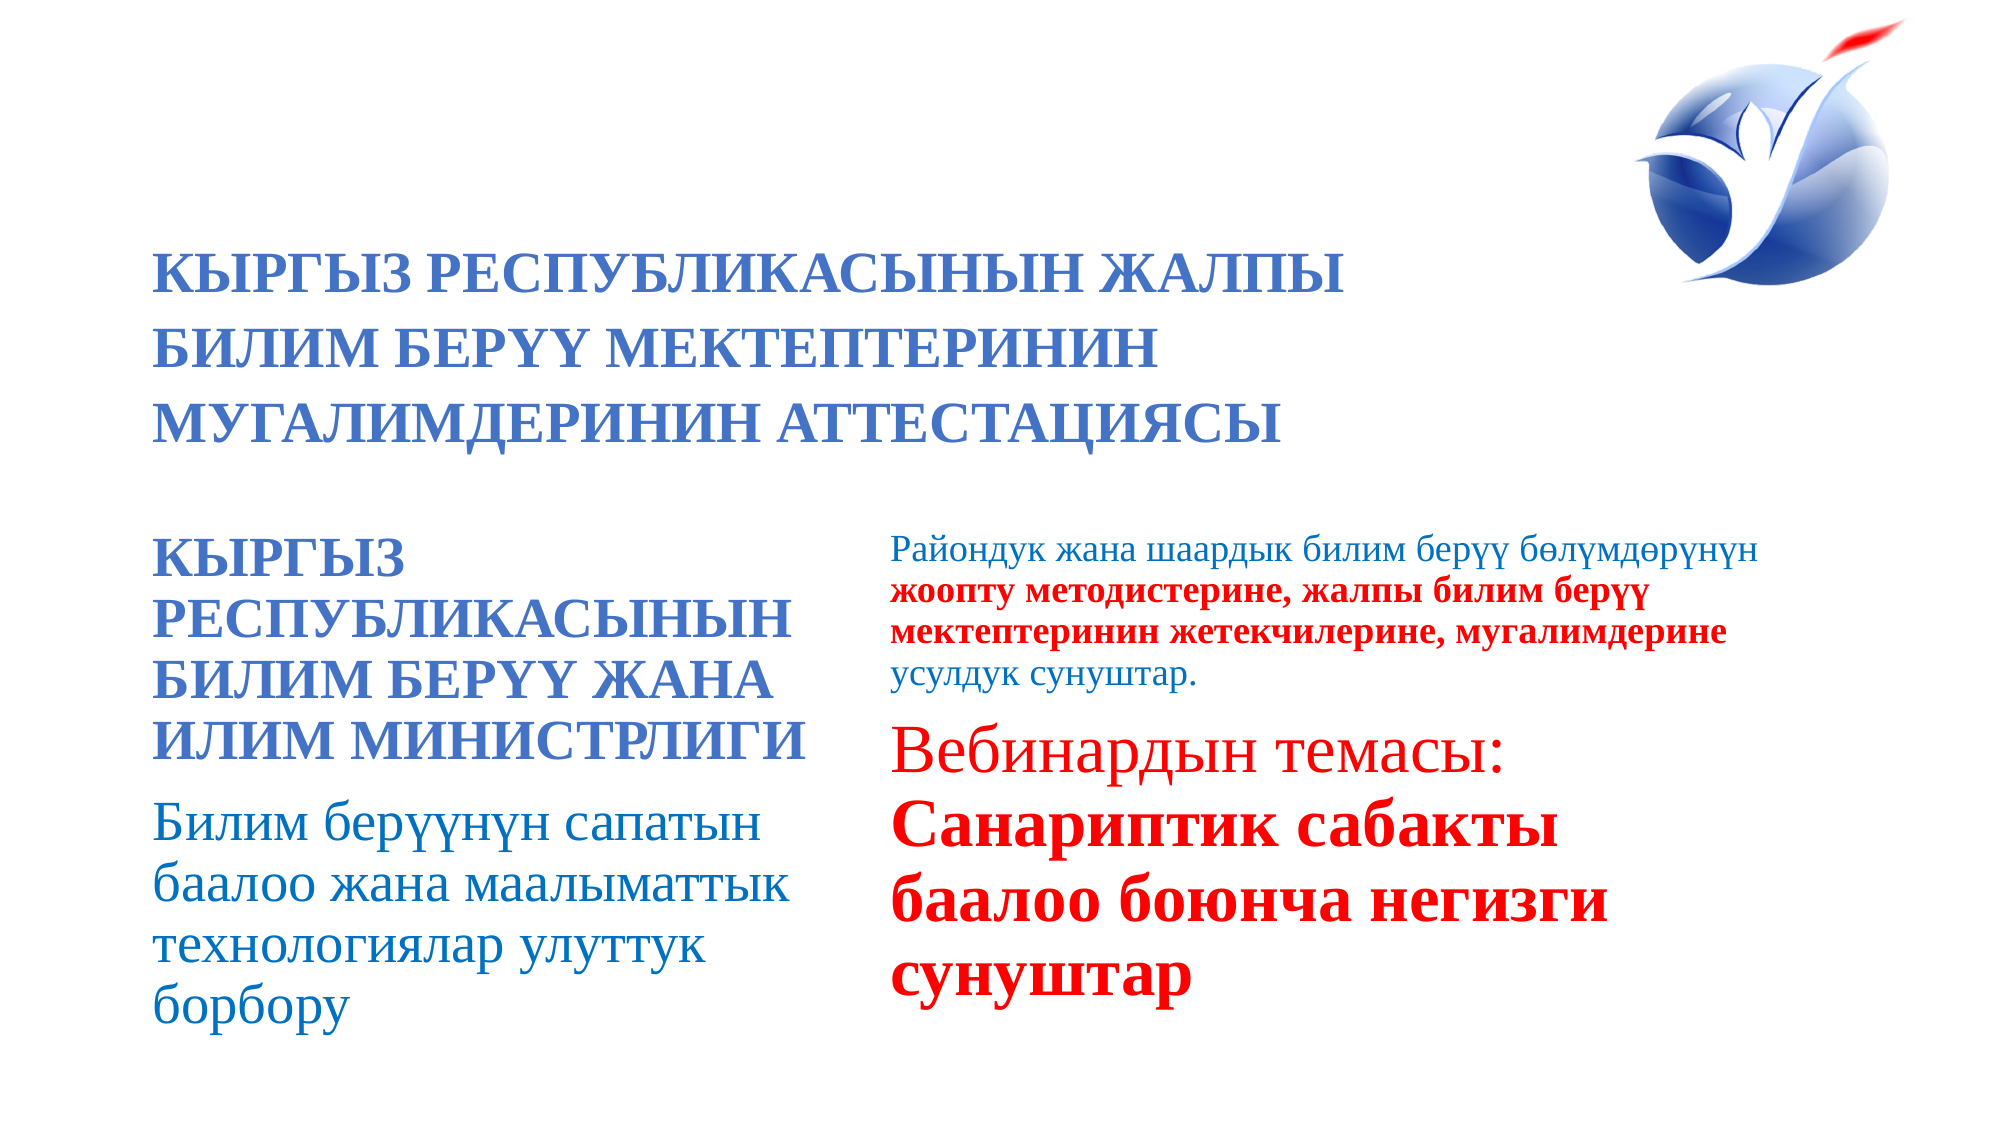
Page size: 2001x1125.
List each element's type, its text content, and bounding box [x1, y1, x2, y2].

picture [1558, 0, 2000, 375]
list Райондук жана шаардык билим берүү бөлүмдөрүнүн жоопту методистерине, жалпы билим берүү мектептеринин жетекчилерине, мугалимдерине усулдук сунуштар. Вебинардын темасы: Санариптик сабакты баалоо боюнча негизги сунуштар [875, 520, 1803, 1019]
text_box КЫРГЫЗ РЕСПУБЛИКАСЫНЫН БИЛИМ БЕРҮҮ ЖАНА ИЛИМ МИНИСТРЛИГИ Билим берүүнүн сапатын баалоо жана маалыматтык технологиялар улуттук борбору [137, 520, 875, 1044]
title КЫРГЫЗ РЕСПУБЛИКАСЫНЫН ЖАЛПЫ БИЛИМ БЕРҮҮ МЕКТЕПТЕРИНИН МУГАЛИМДЕРИНИН АТТЕСТАЦИЯСЫ [137, 156, 1603, 462]
